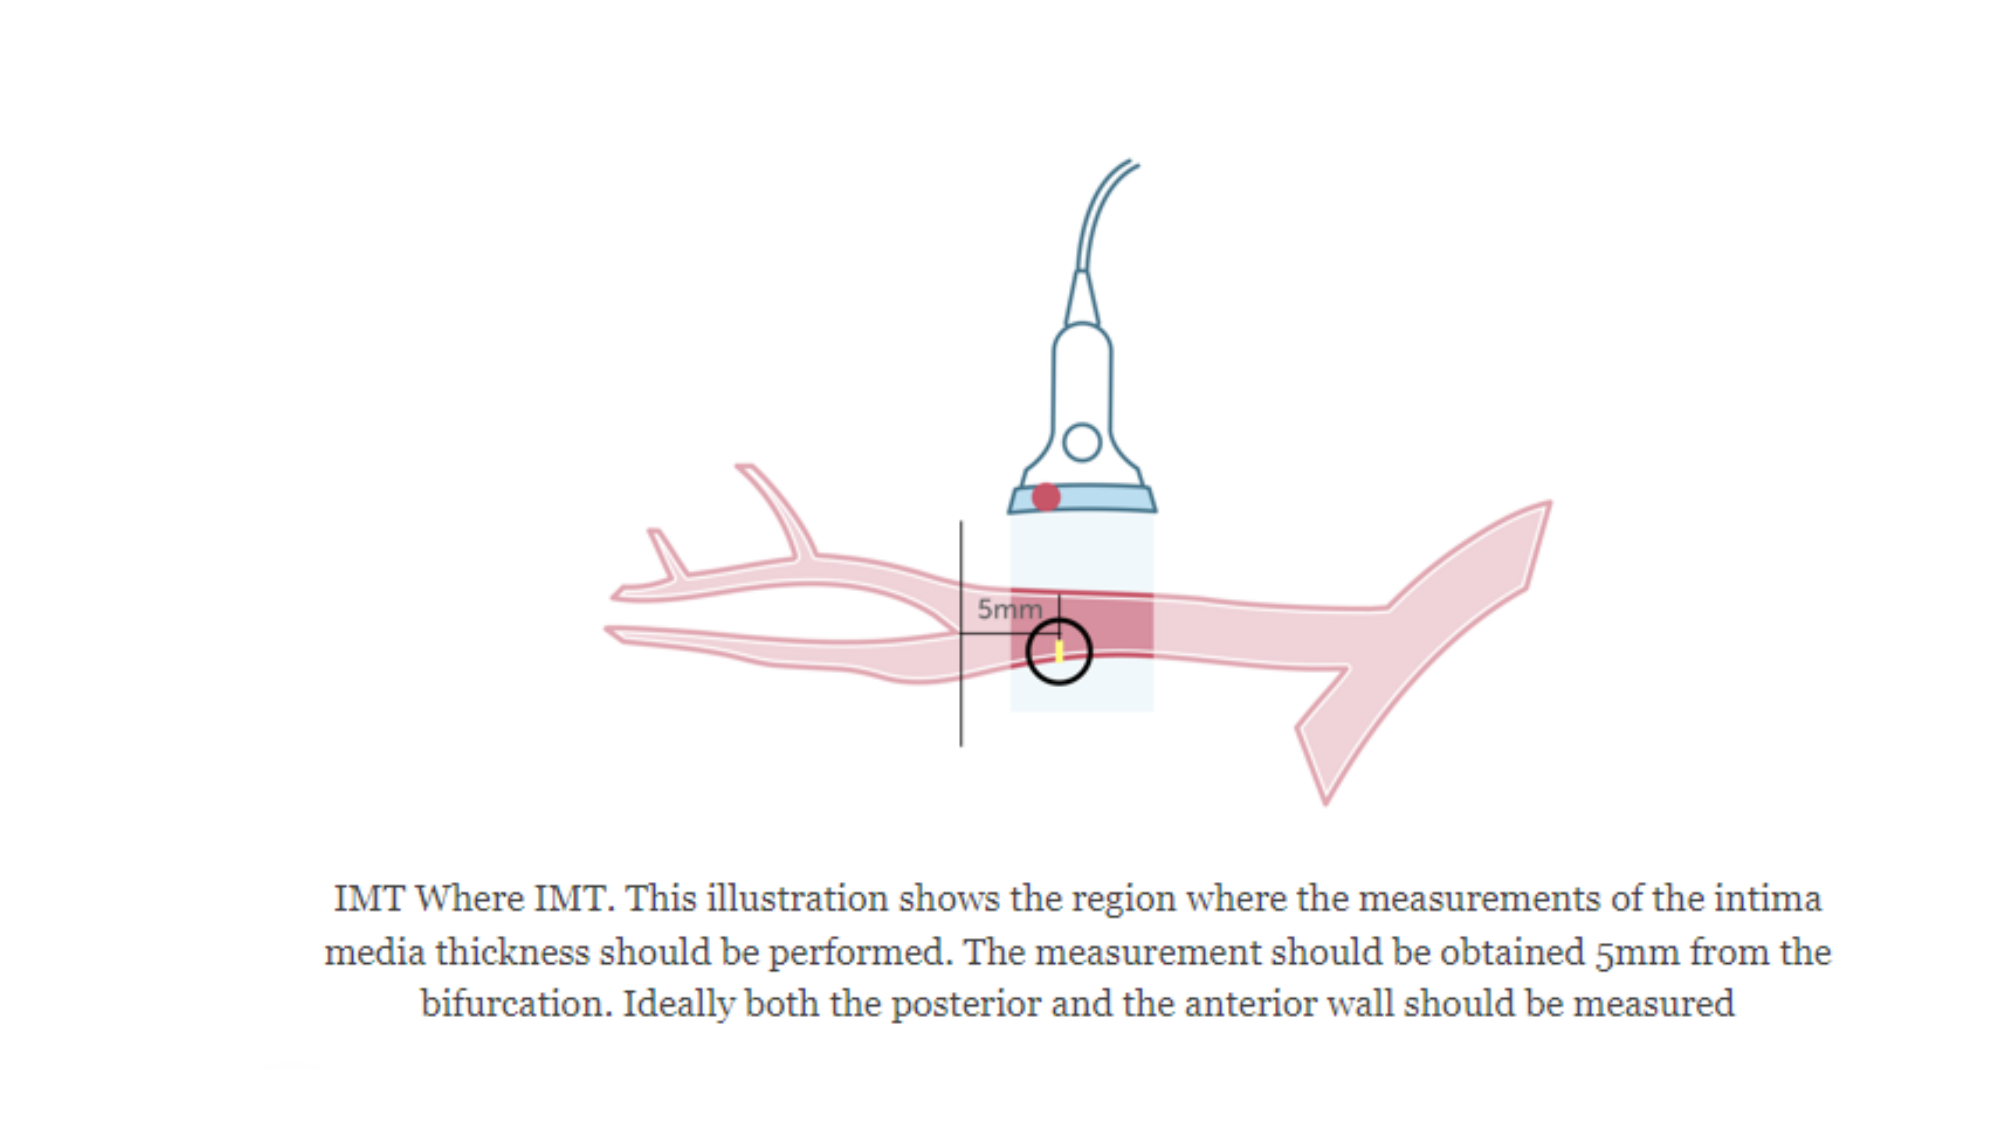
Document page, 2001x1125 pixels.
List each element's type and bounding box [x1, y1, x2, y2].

picture [214, 56, 1854, 1069]
